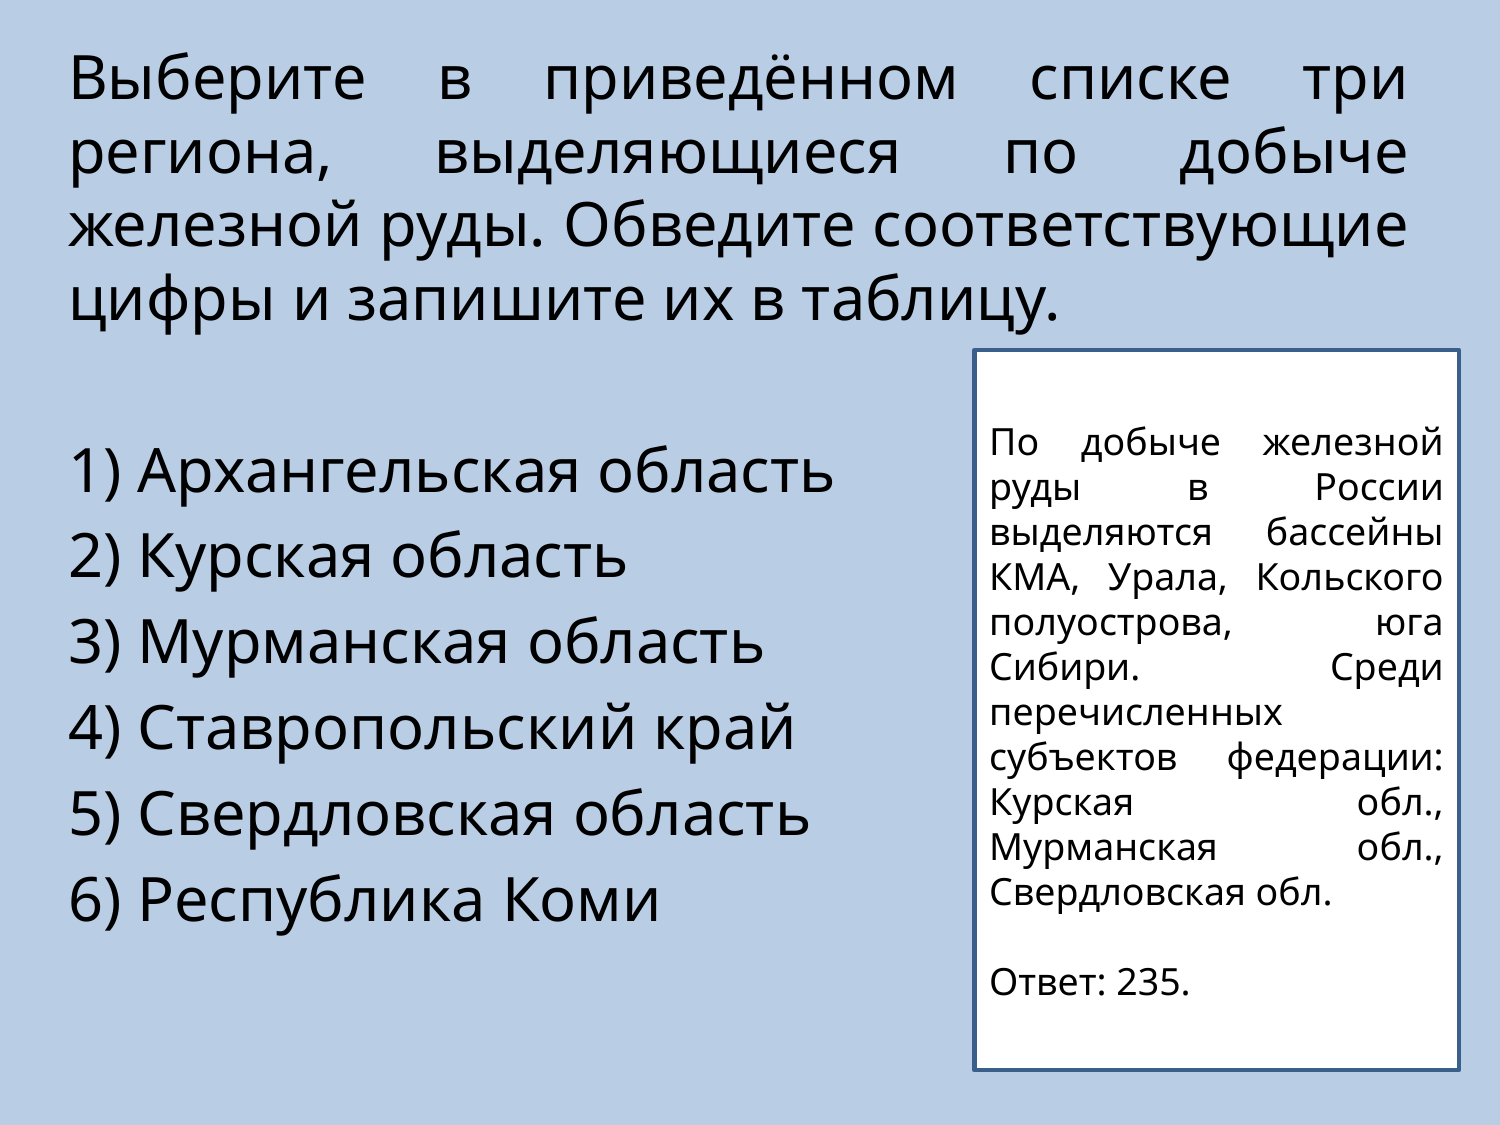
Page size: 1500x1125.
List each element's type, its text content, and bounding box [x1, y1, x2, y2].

text_box По добыче железной руды в России выделяются бассейны КМА, Урала, Кольского полуострова, юга Сибири. Среди перечисленных субъектов федерации: Курская обл., Мурманская обл., Свердловская обл. Ответ: 235. [972, 348, 1461, 1072]
list Выберите в приведённом списке три региона, выделяющиеся по добыче железной руды. Обведите соответствующие цифры и запишите их в таблицу. 1) Архангельская область 2) Курская область 3) Мурманская область 4) Ставропольский край 5) Свердловская область 6) Республика Коми [53, 30, 1425, 1005]
